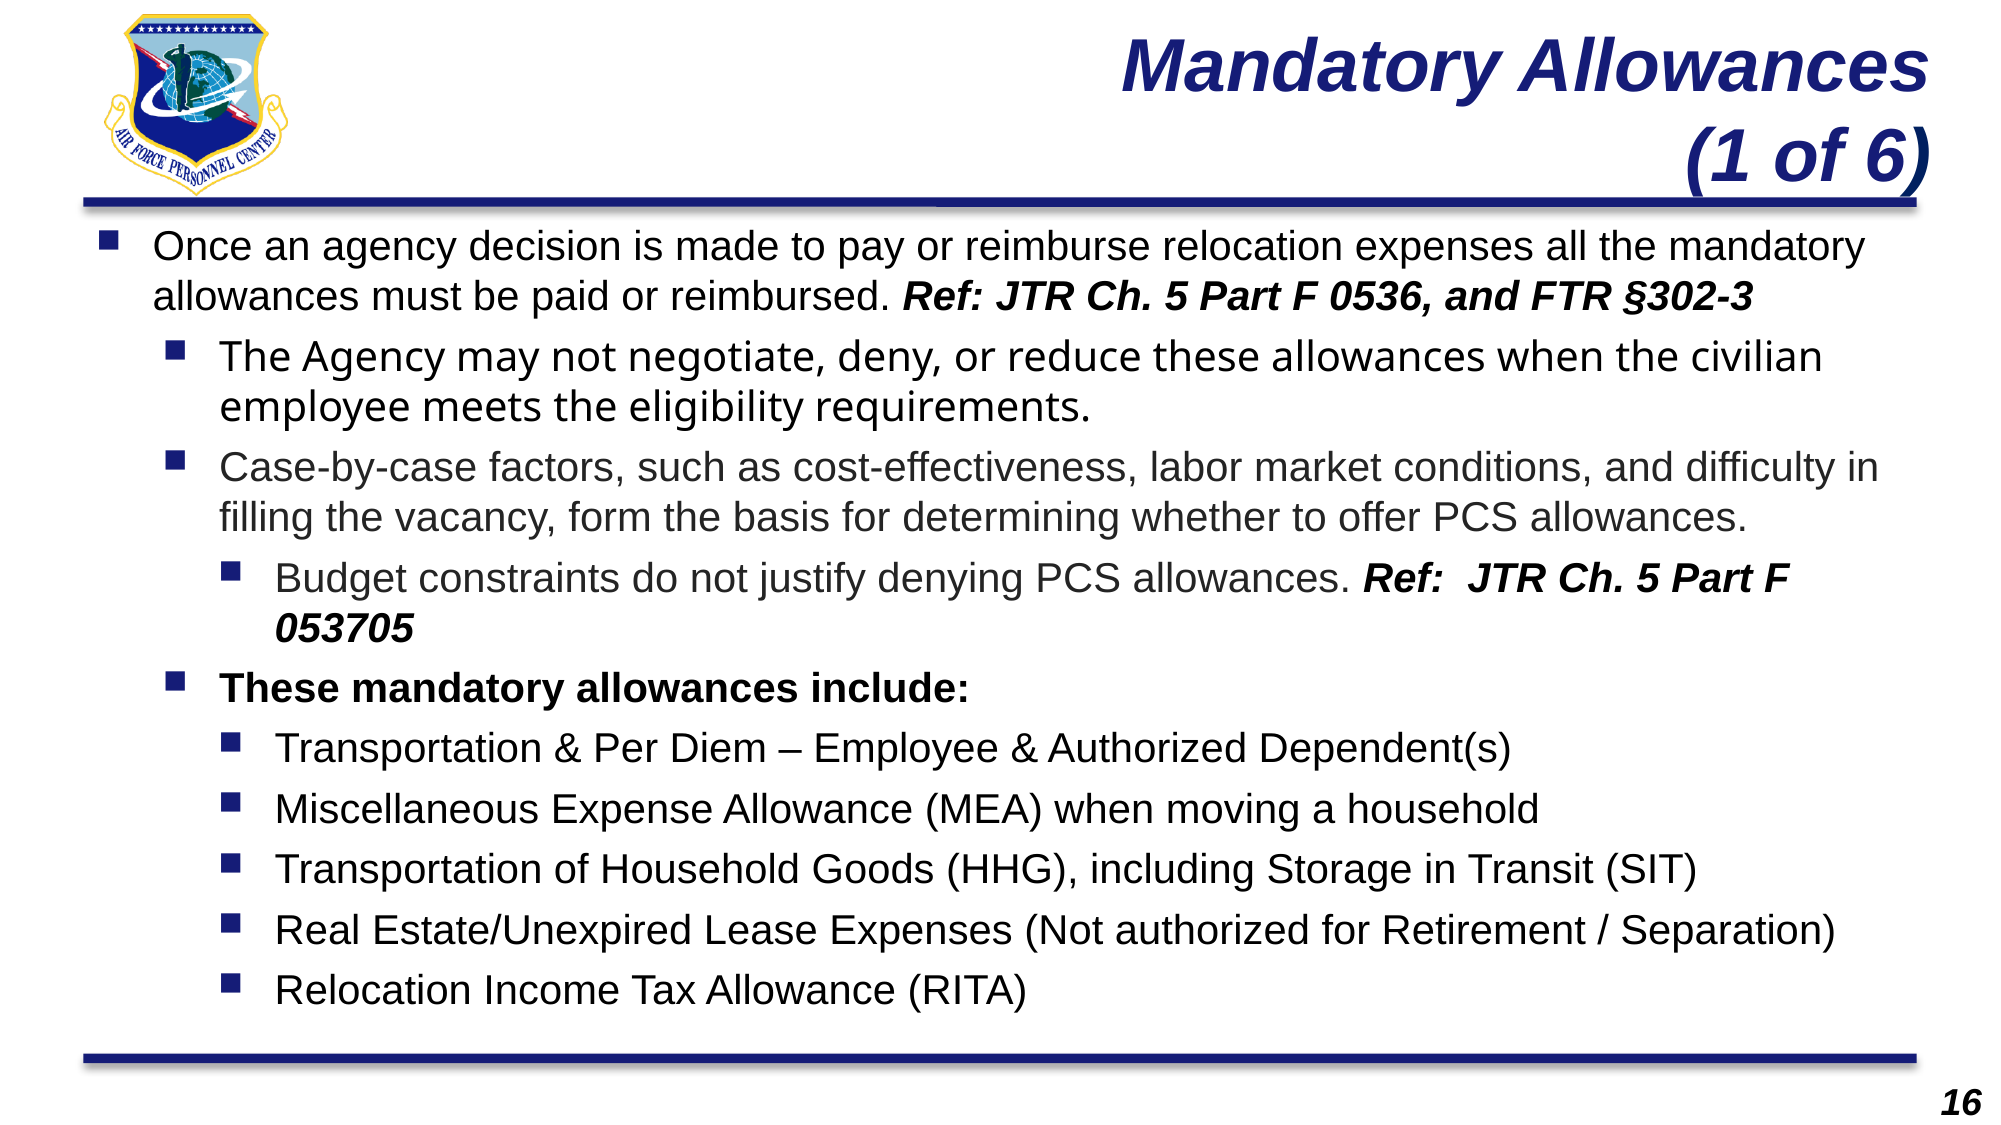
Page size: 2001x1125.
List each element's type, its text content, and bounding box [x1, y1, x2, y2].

title Mandatory Allowances (1 of 6) [825, 24, 1947, 188]
list Once an agency decision is made to pay or reimburse relocation expenses all the mandatory allowances must be paid or reimbursed. Ref: JTR Ch. 5 Part F 0536, and FTR §302-3 The Agency may not negotiate, deny, or reduce these allowances when the civilian employee meets the eligibility requirements. Case-by-case factors, such as cost-effectiveness, labor market conditions, and difficulty in filling the vacancy, form the basis for determining whether to offer PCS allowances. Budget constraints do not justify denying PCS allowances. Ref: JTR Ch. 5 Part F 053705 These mandatory allowances include: Transportation & Per Diem – Employee & Authorized Dependent(s) Miscellaneous Expense Allowance (MEA) when moving a household Transportation of Household Goods (HHG), including Storage in Transit (SIT) Real Estate/Unexpired Lease Expenses (Not authorized for Retirement / Separation) Relocation Income Tax Allowance (RITA) [81, 211, 1919, 1047]
picture [104, 14, 288, 199]
slide_number 16 [1746, 1070, 1998, 1121]
